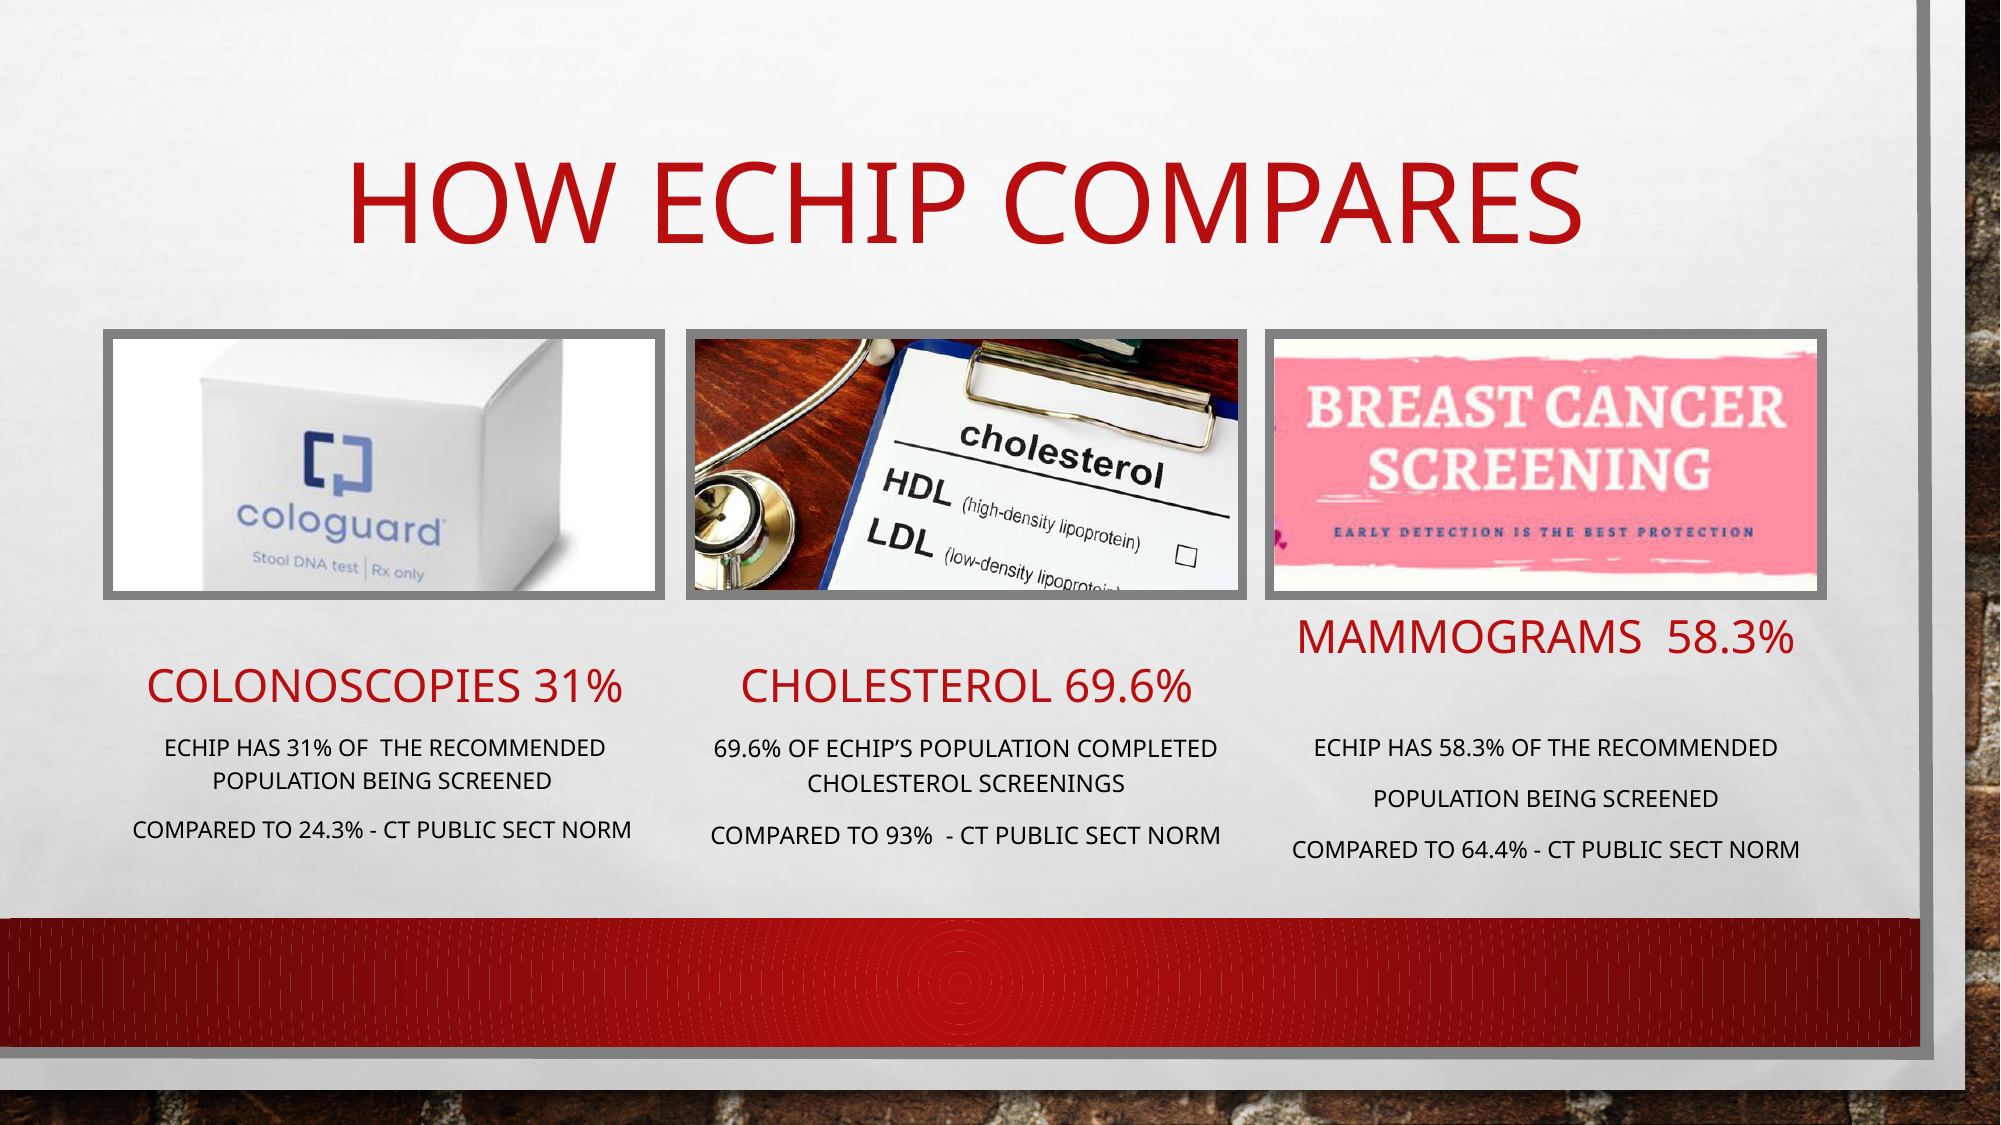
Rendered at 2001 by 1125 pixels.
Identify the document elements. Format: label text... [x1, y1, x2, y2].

picture [1274, 338, 1818, 591]
list Mammograms 58.3% [1274, 625, 1818, 720]
list 69.6% of echip’s population completed cholesterol screenings Compared to 93% - ct public sect norm [694, 720, 1238, 882]
picture [694, 338, 1239, 591]
list Cholesterol 69.6% [695, 625, 1239, 721]
list Colonoscopies 31% [113, 625, 657, 720]
list Echip has 58.3% of the recommended Population being screened Compared to 64.4% - ct public sect norm [1274, 720, 1818, 882]
picture [0, 0, 2000, 1125]
picture [112, 338, 656, 591]
list Echip has 31% of the recommended population being screened Compared to 24.3% - ct public sect norm [113, 720, 657, 882]
title How echip compares [112, 112, 1818, 302]
